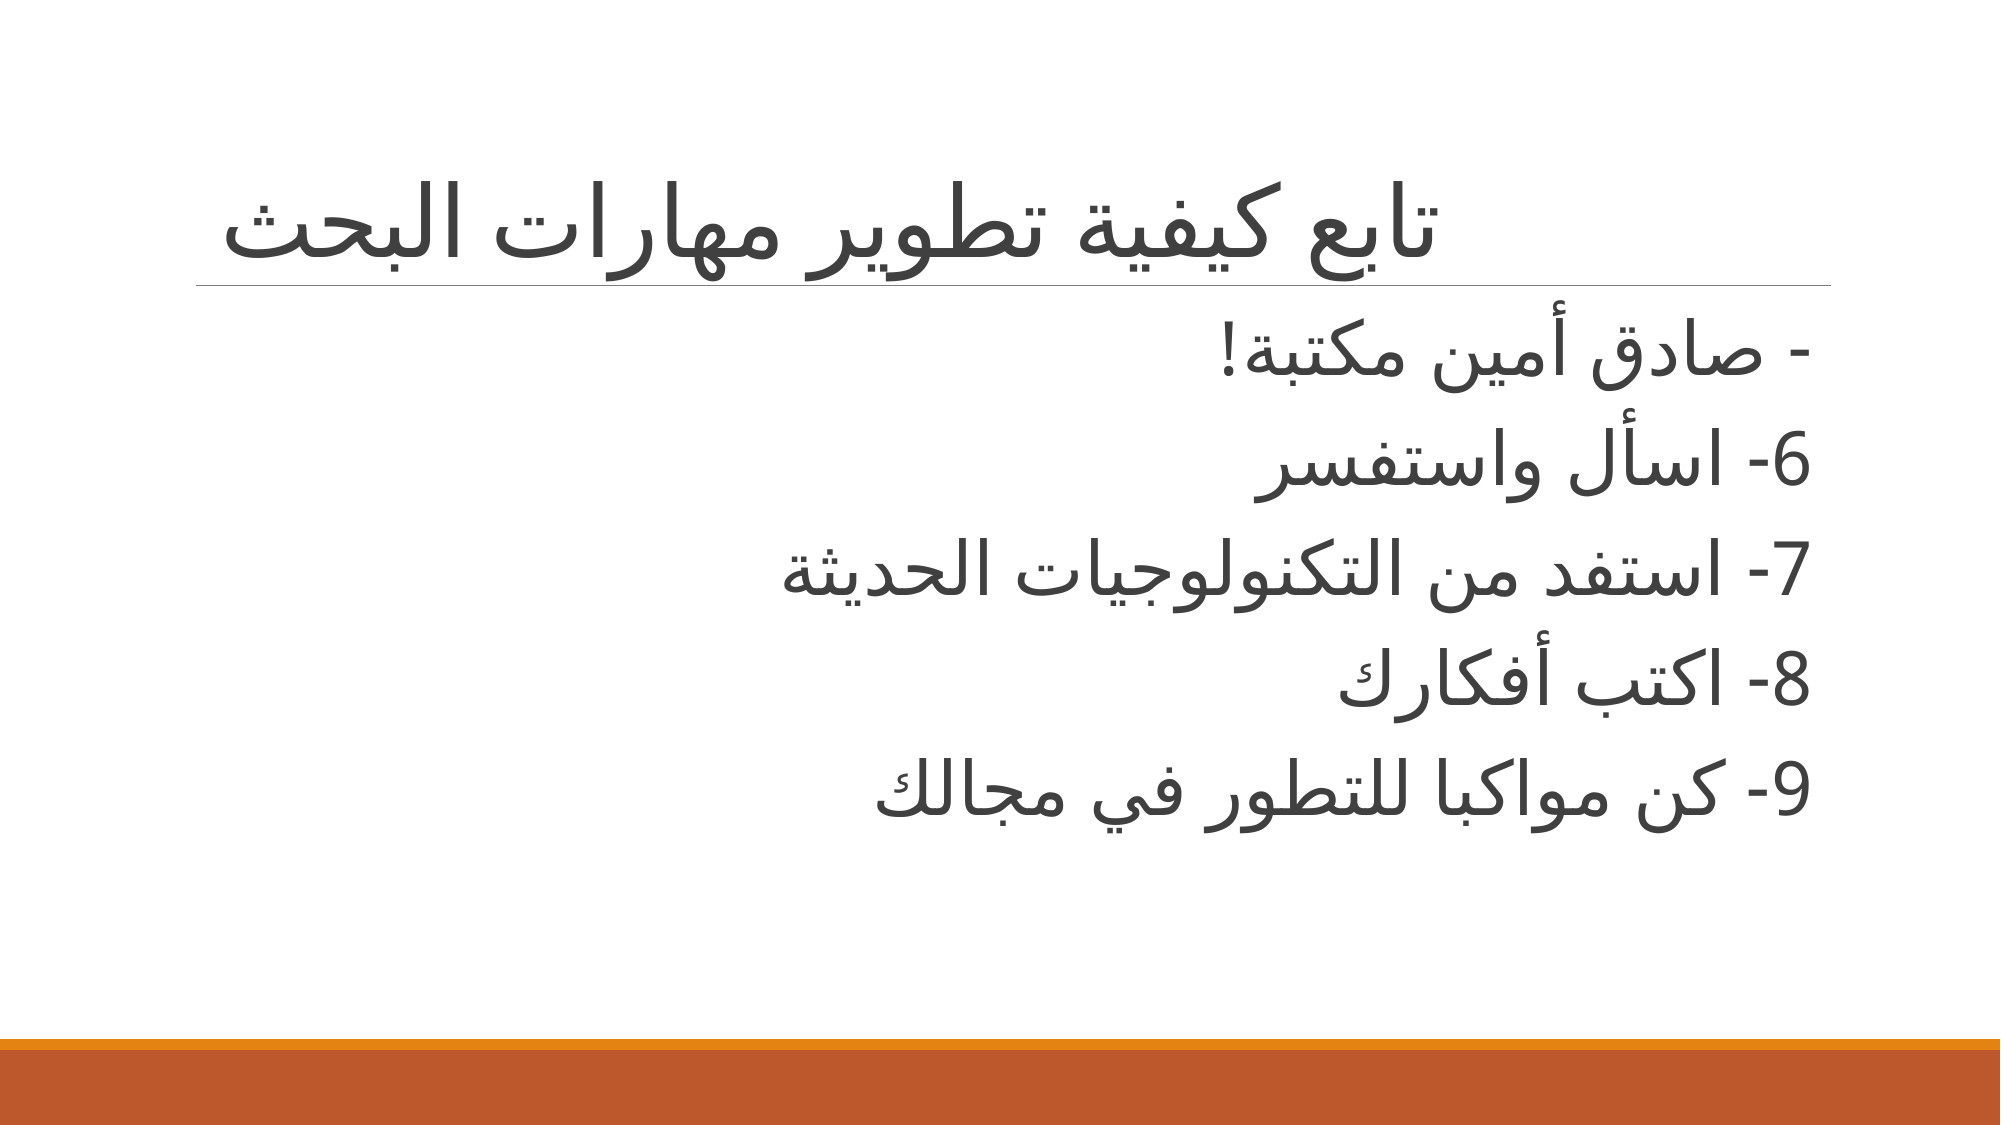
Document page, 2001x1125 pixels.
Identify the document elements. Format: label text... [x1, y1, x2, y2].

list - صادق أمين مكتبة! 6- اسأل واستفسر 7- استفد من التكنولوجيات الحديثة 8- اكتب أفكارك 9- كن مواكبا للتطور في مجالك [180, 302, 1830, 963]
title تابع كيفية تطوير مهارات البحث [180, 47, 1830, 285]
